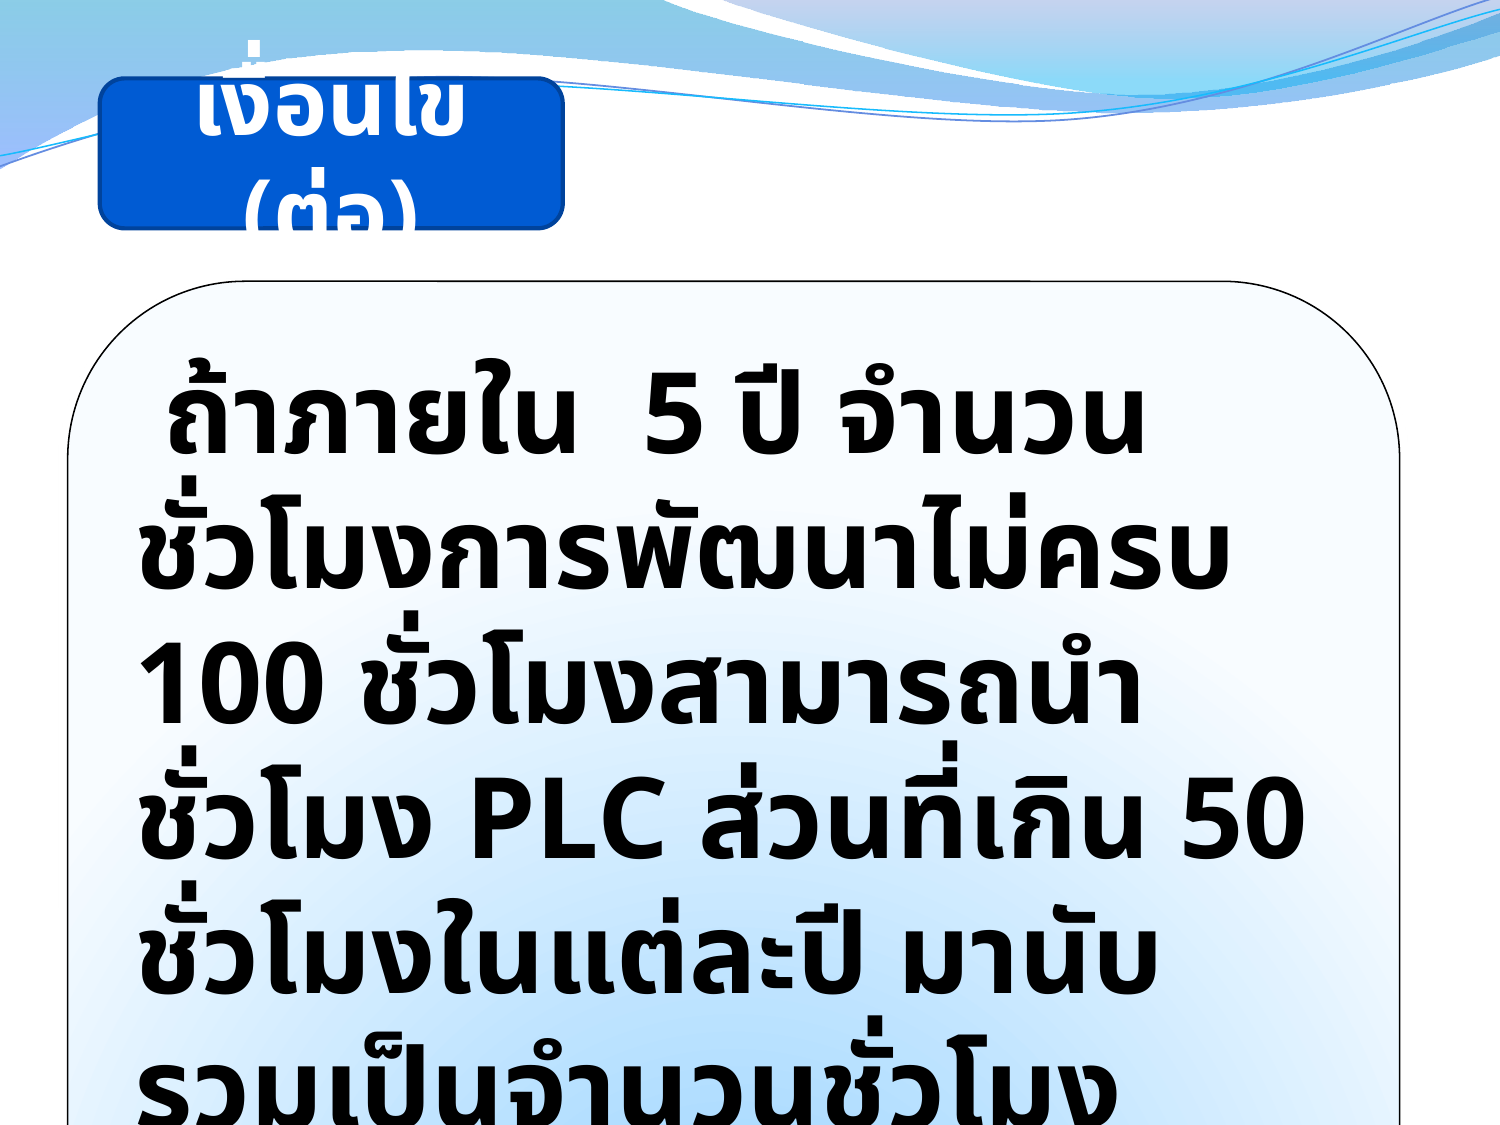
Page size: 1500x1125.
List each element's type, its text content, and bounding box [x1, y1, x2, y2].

text_box ถ้าภายใน 5 ปี จำนวนชั่วโมงการพัฒนาไม่ครบ 100 ชั่วโมงสามารถนำชั่วโมง PLC ส่วนที่เกิน 50 ชั่วโมงในแต่ละปี มานับรวมเป็นจำนวนชั่วโมงพัฒนาได้ [66, 280, 1401, 1125]
text_box เงื่อนไข (ต่อ) [97, 76, 565, 231]
